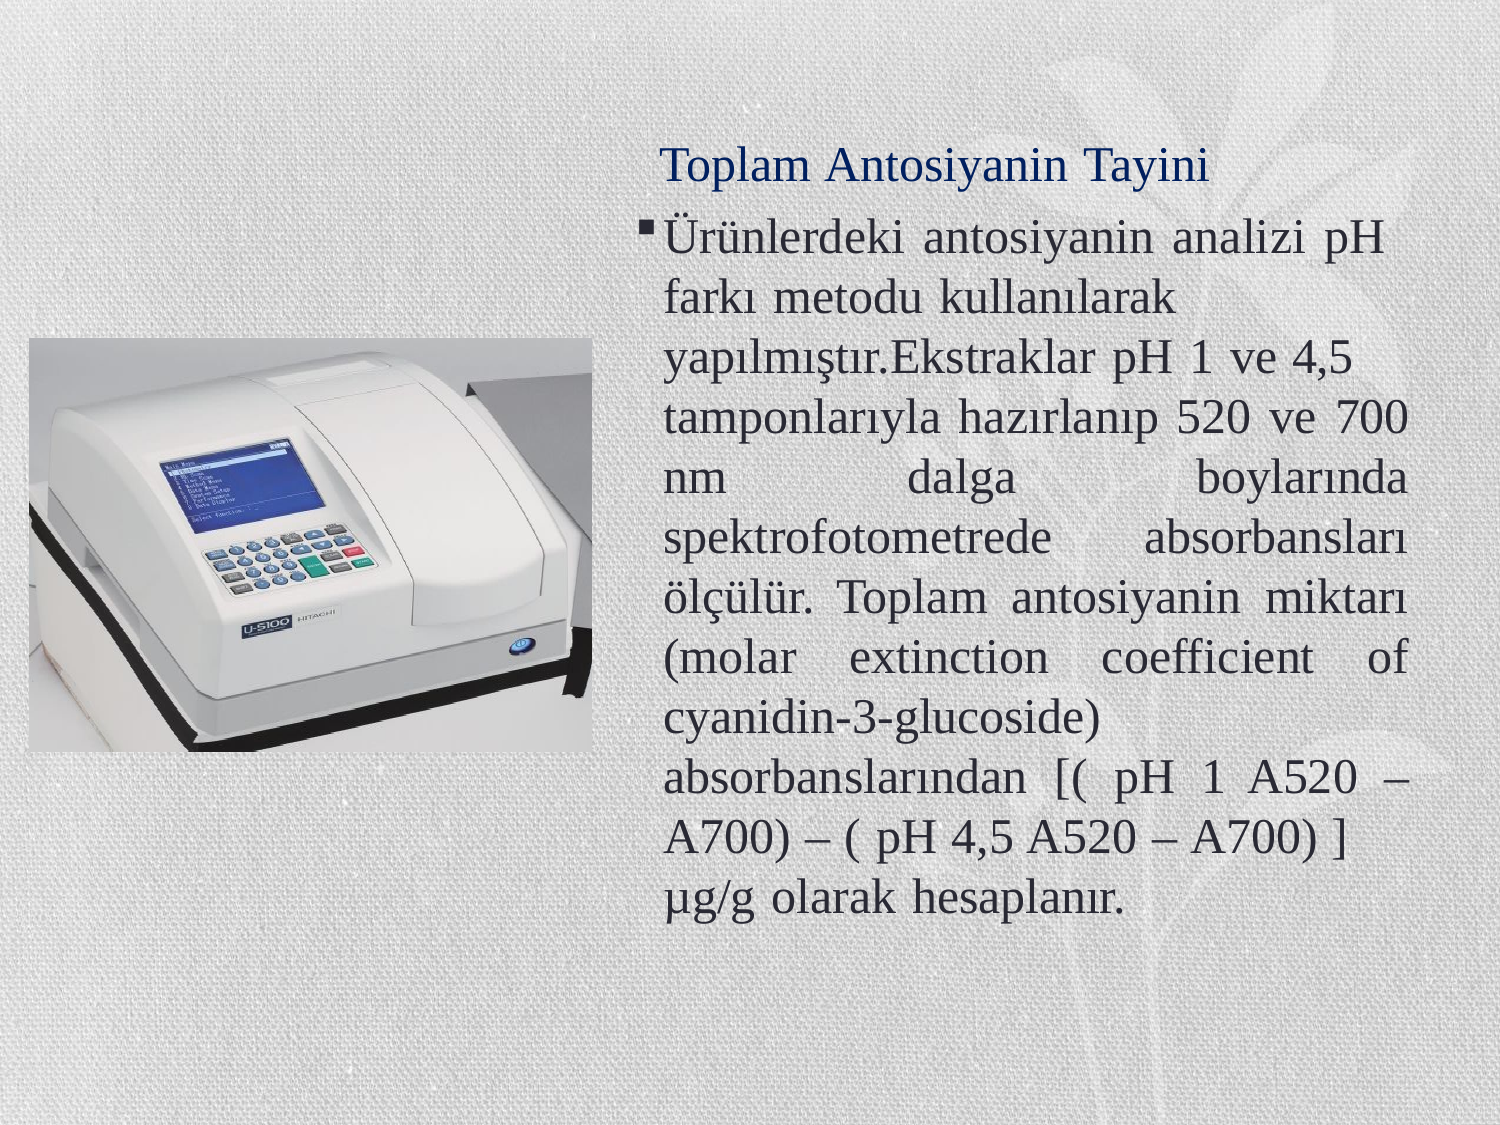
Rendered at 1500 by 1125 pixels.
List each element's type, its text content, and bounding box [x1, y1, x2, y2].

text_box Toplam Antosiyanin Tayini Ürünlerdeki antosiyanin analizi pH farkı metodu kullanılarak yapılmıştır.Ekstraklar pH 1 ve 4,5 tamponlarıyla hazırlanıp 520 ve 700 nm dalga boylarında spektrofotometrede absorbansları ölçülür. Toplam antosiyanin miktarı (molar extinction coefficient of cyanidin-3-glucoside) absorbanslarından [( pH 1 A520 – A700) – ( pH 4,5 A520 – A700) ] µg/g olarak hesaplanır. [633, 116, 1410, 924]
picture [0, 0, 1500, 1125]
